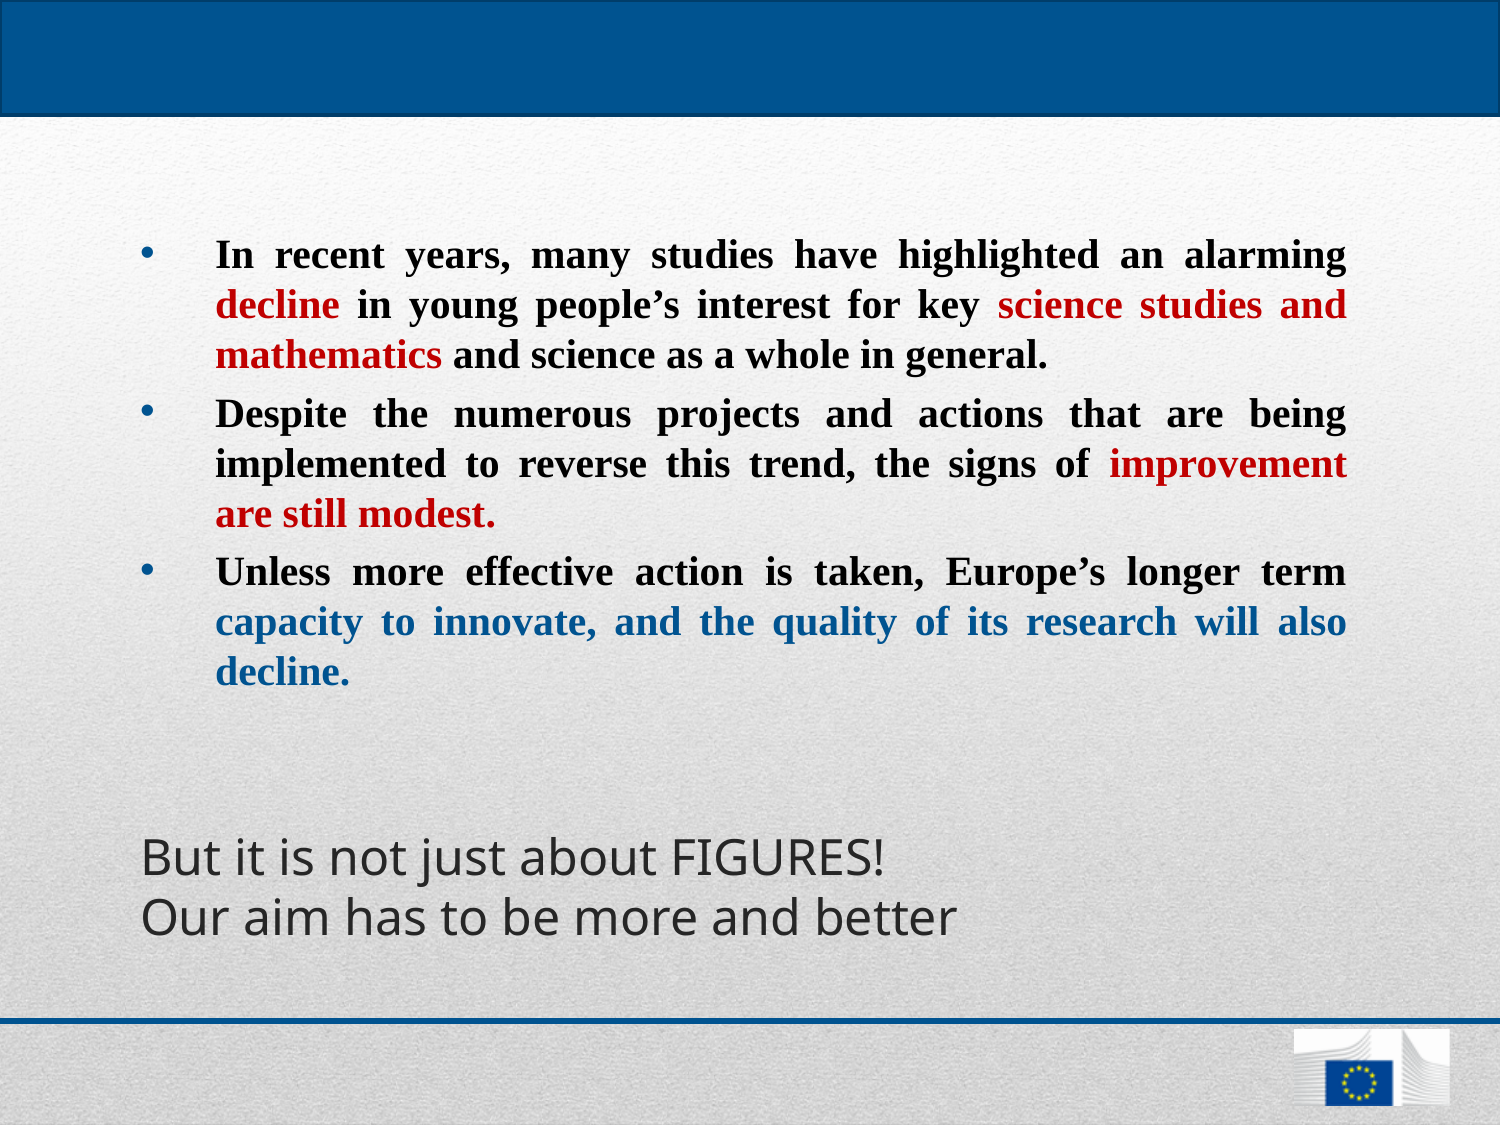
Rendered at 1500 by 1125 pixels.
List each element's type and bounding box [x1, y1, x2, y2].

text_box [0, 0, 1500, 1022]
picture [1292, 1027, 1451, 1106]
